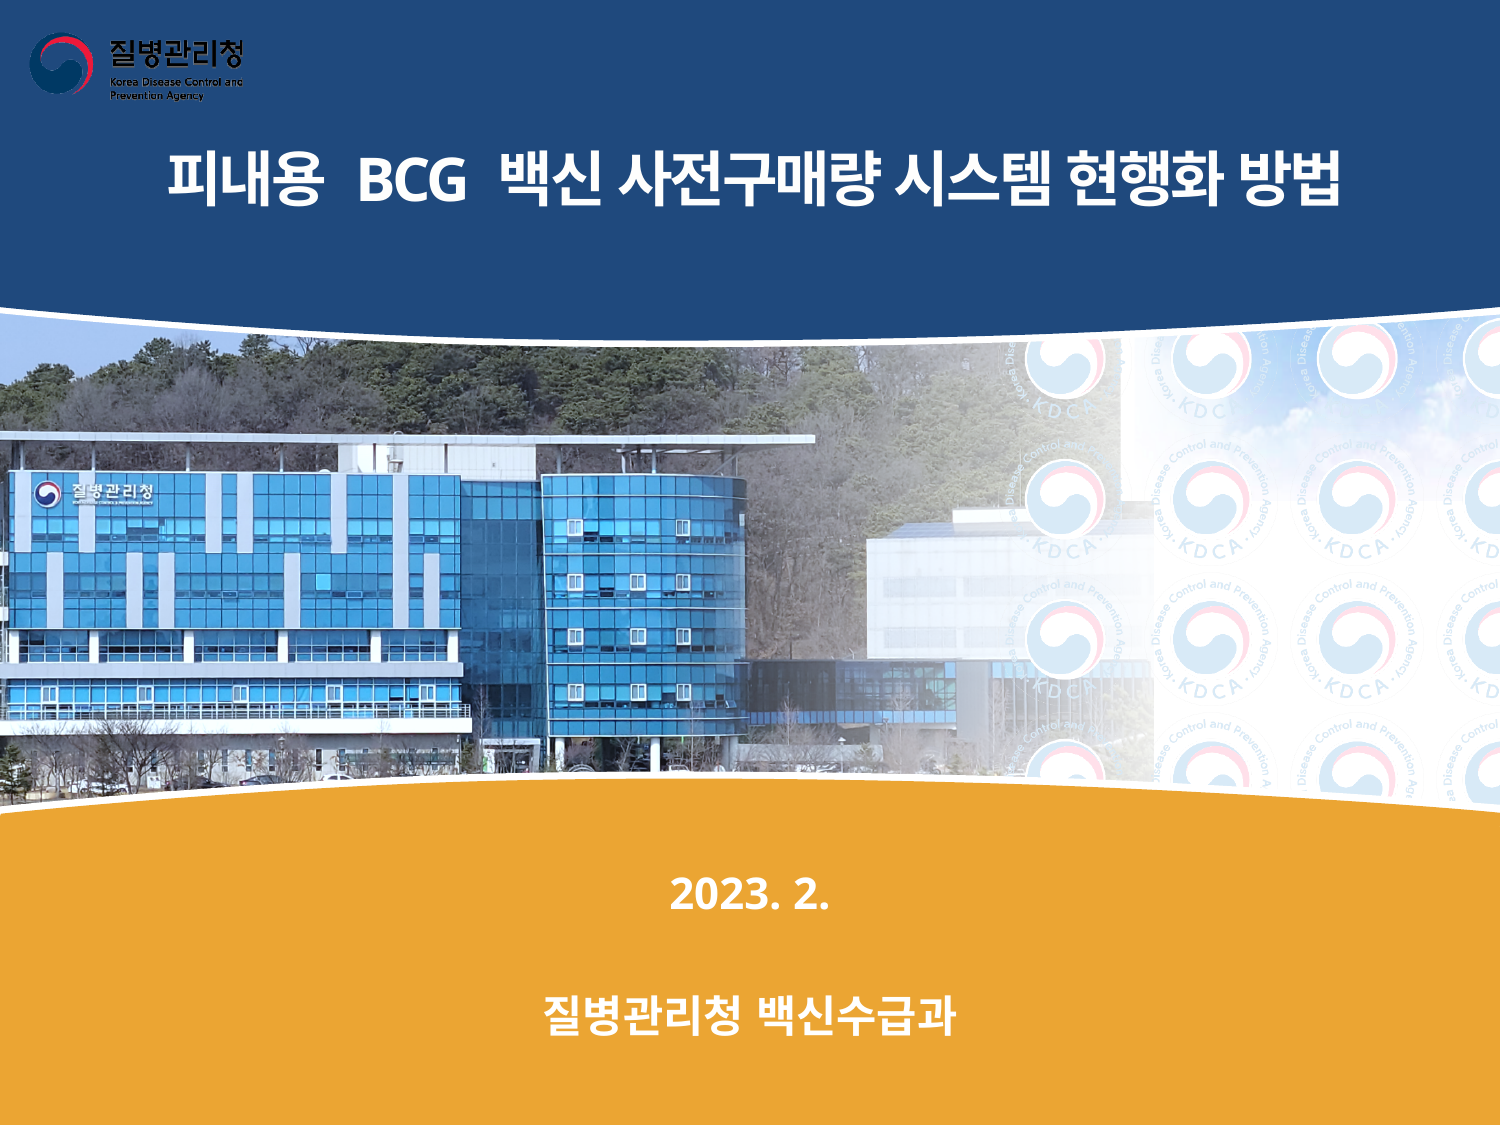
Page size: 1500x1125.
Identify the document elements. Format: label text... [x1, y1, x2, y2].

text_box * 예시) 위 의료기관 경우 - 의료기관에서 보관하고 있는 백신 수량이 50바이알 현물공급 수량이 40바이알 이라면? 백신사전구매량 90으로 수정·저장 [691, 348, 722, 771]
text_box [29, 30, 243, 103]
picture [0, 314, 667, 806]
text_box 피내용 BCG 백신 사전구매량 시스템 현행화 방법 [112, 137, 1400, 217]
picture [1120, 320, 1500, 501]
text_box 2023. 2. 질병관리청 백신수급과 [500, 846, 1000, 1062]
